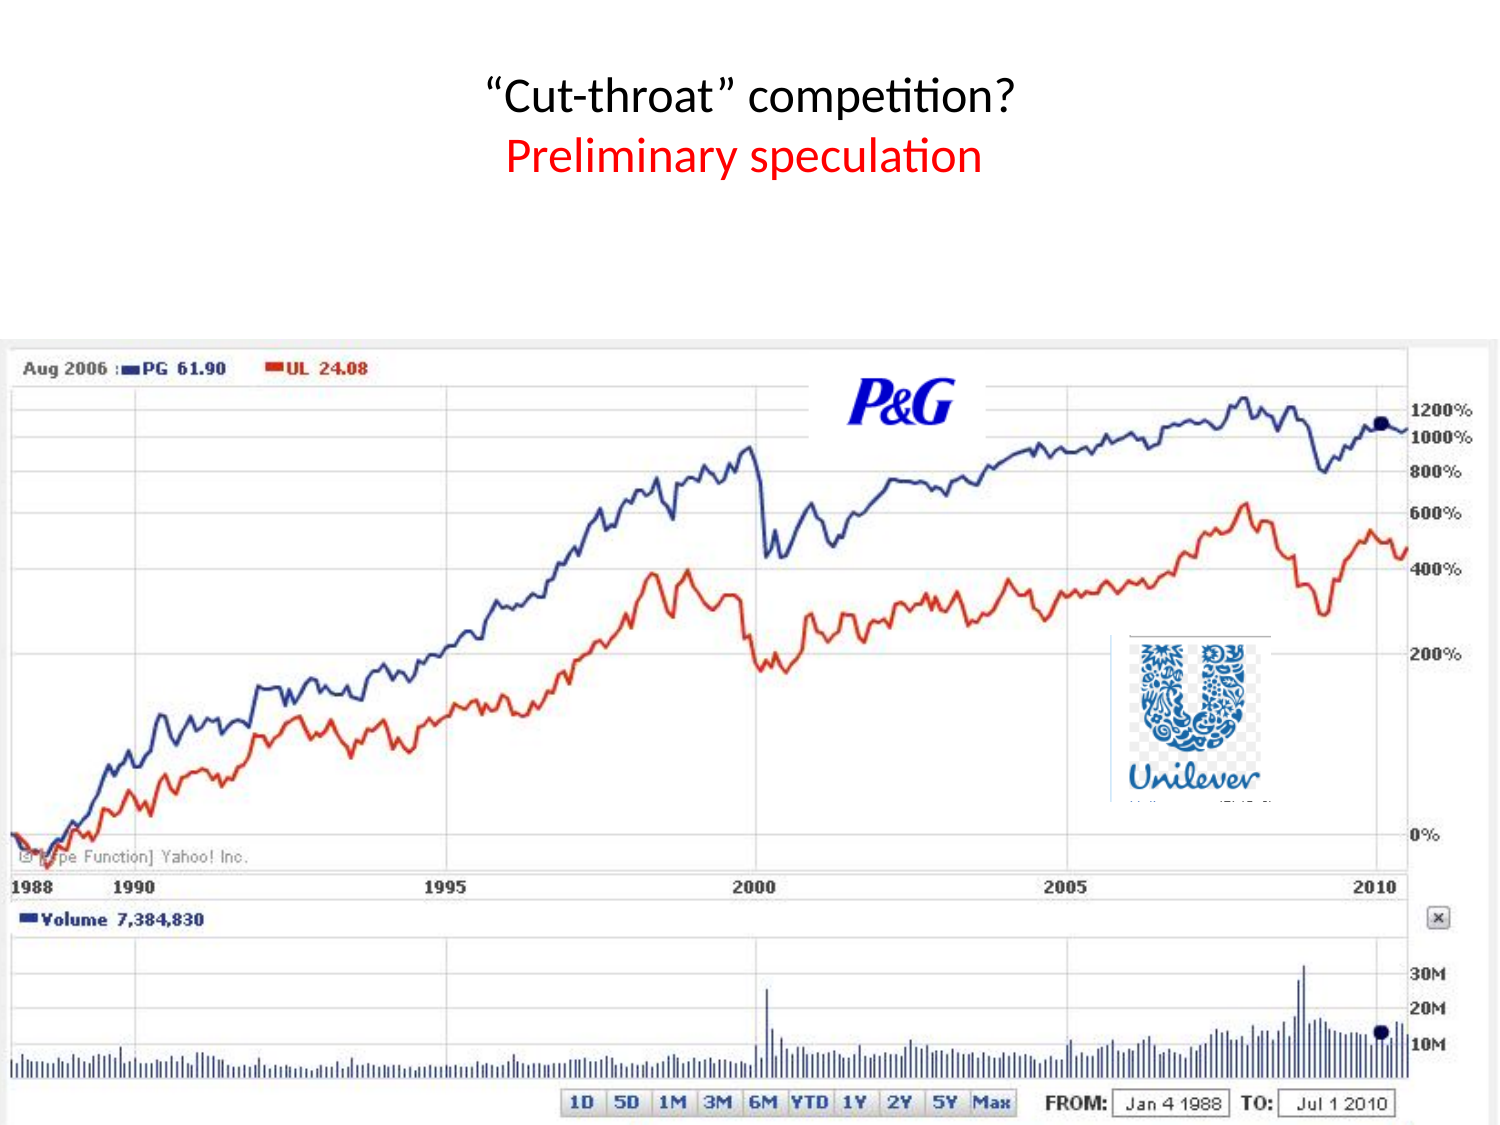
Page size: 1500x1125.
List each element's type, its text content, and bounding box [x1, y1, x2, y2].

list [0, 339, 1500, 1125]
picture [1110, 635, 1272, 802]
title “Cut-throat” competition? Preliminary speculation [0, 0, 1500, 305]
picture [808, 351, 986, 447]
text_box [74, 45, 1425, 233]
